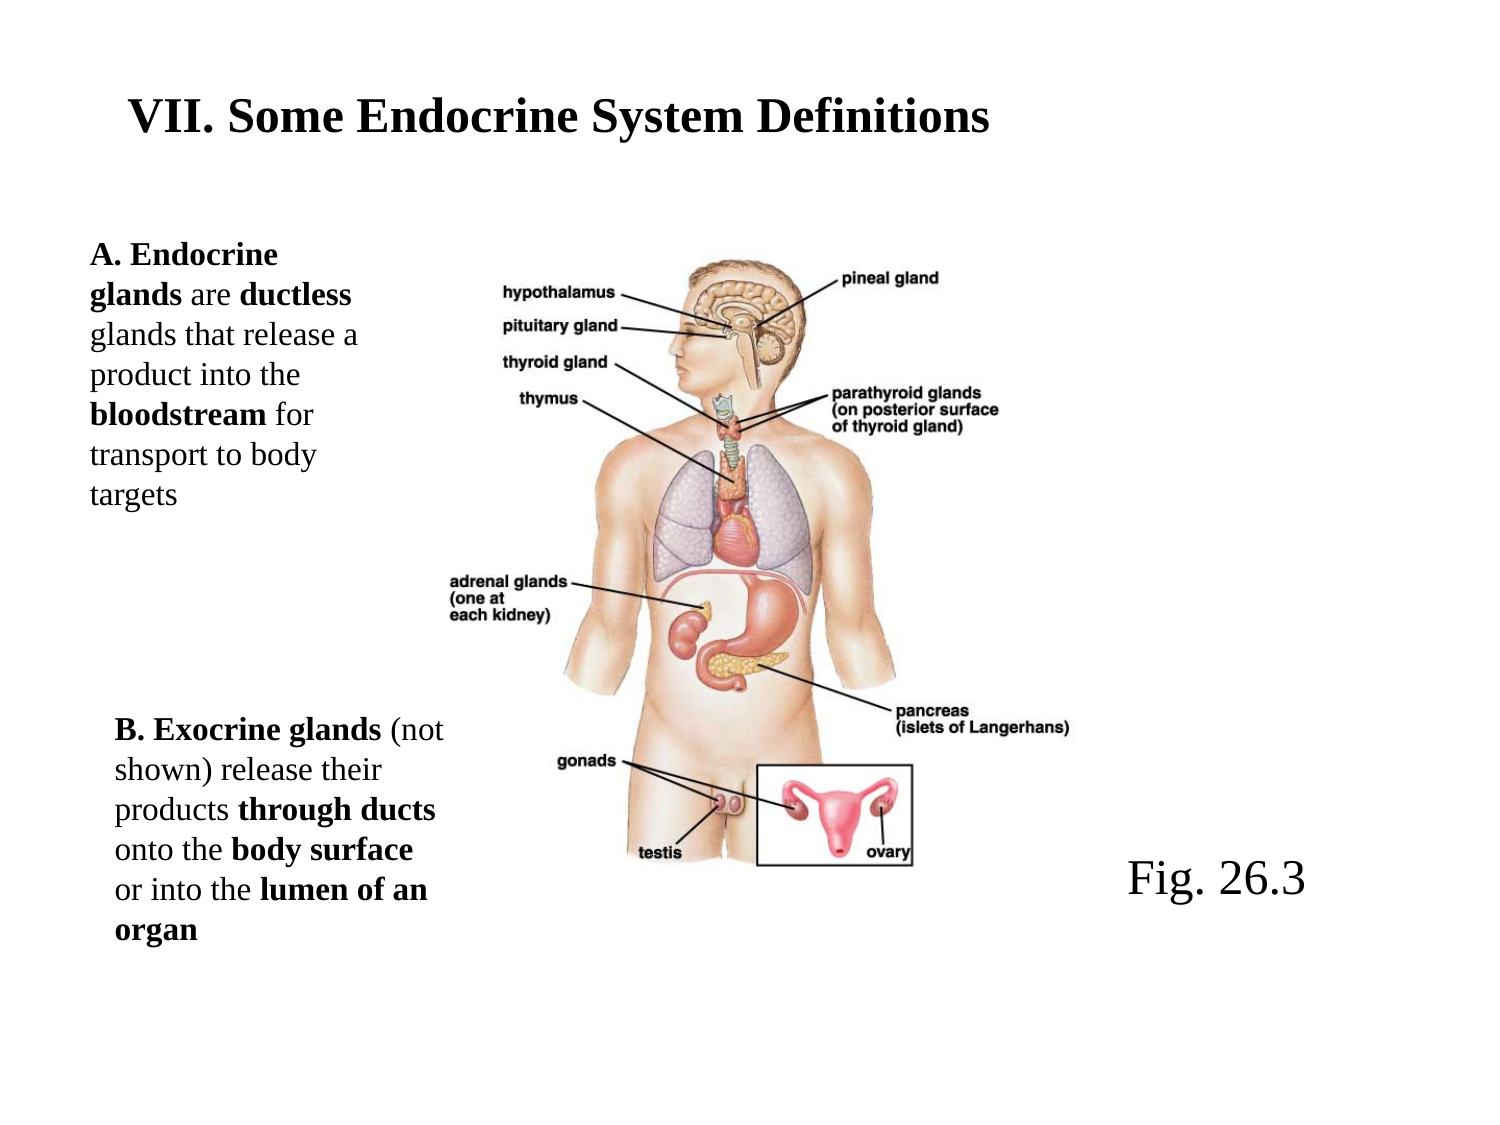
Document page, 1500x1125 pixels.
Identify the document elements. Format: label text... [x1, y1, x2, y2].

text_box Fig. 26.3 [1112, 837, 1425, 913]
text_box A. Endocrine glands are ductless glands that release a product into the bloodstream for transport to body targets [74, 224, 388, 520]
text_box VII. Some Endocrine System Definitions [112, 74, 1375, 150]
text_box B. Exocrine glands (not shown) release their products through ducts onto the body surface or into the lumen of an organ [99, 699, 463, 955]
picture [333, 249, 1167, 876]
